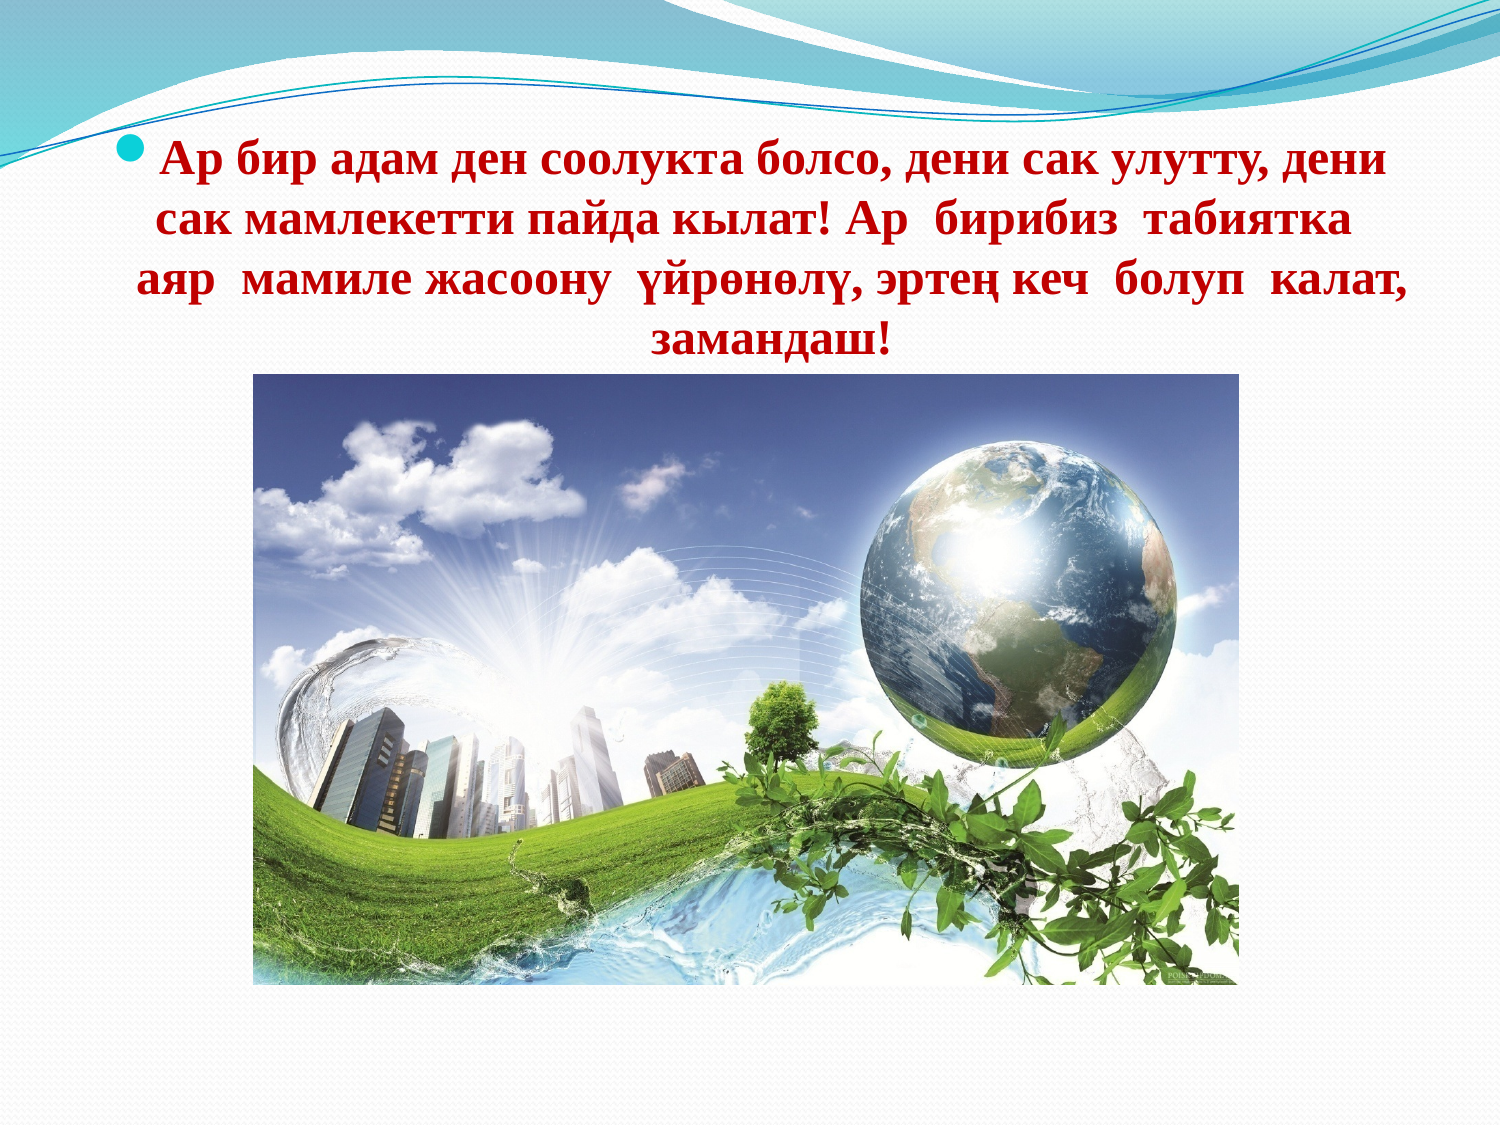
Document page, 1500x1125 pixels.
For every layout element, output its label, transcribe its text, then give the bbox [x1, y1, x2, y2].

picture [253, 374, 1239, 985]
list Ар бир адам ден соолукта болсо, дени сак улутту, дени сак мамлекетти пайда кылат! Ар бирибиз табиятка аяр мамиле жасоону үйрөнөлү, эртең кеч болуп калат, замандаш! [75, 117, 1425, 1038]
